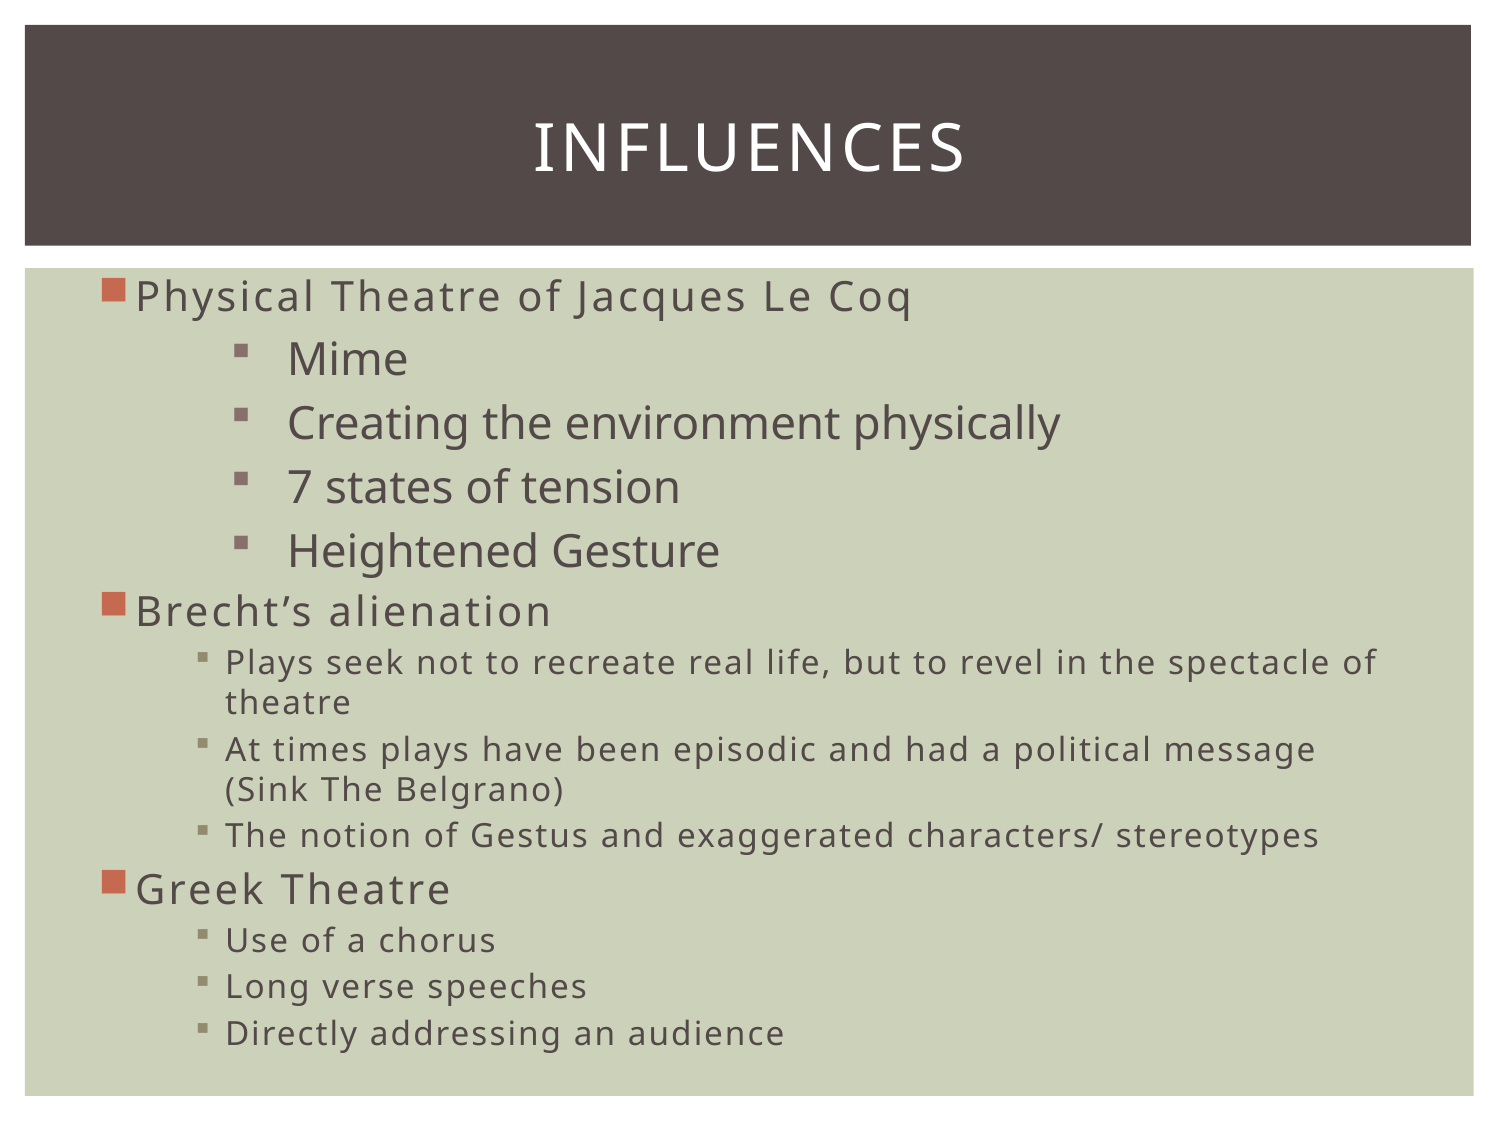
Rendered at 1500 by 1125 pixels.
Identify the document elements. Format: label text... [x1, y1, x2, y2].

title Influences [62, 58, 1438, 232]
list Physical Theatre of Jacques Le Coq Mime Creating the environment physically 7 states of tension Heightened Gesture Brecht’s alienation Plays seek not to recreate real life, but to revel in the spectacle of theatre At times plays have been episodic and had a political message (Sink The Belgrano) The notion of Gestus and exaggerated characters/ stereotypes Greek Theatre Use of a chorus Long verse speeches Directly addressing an audience [75, 262, 1425, 1106]
